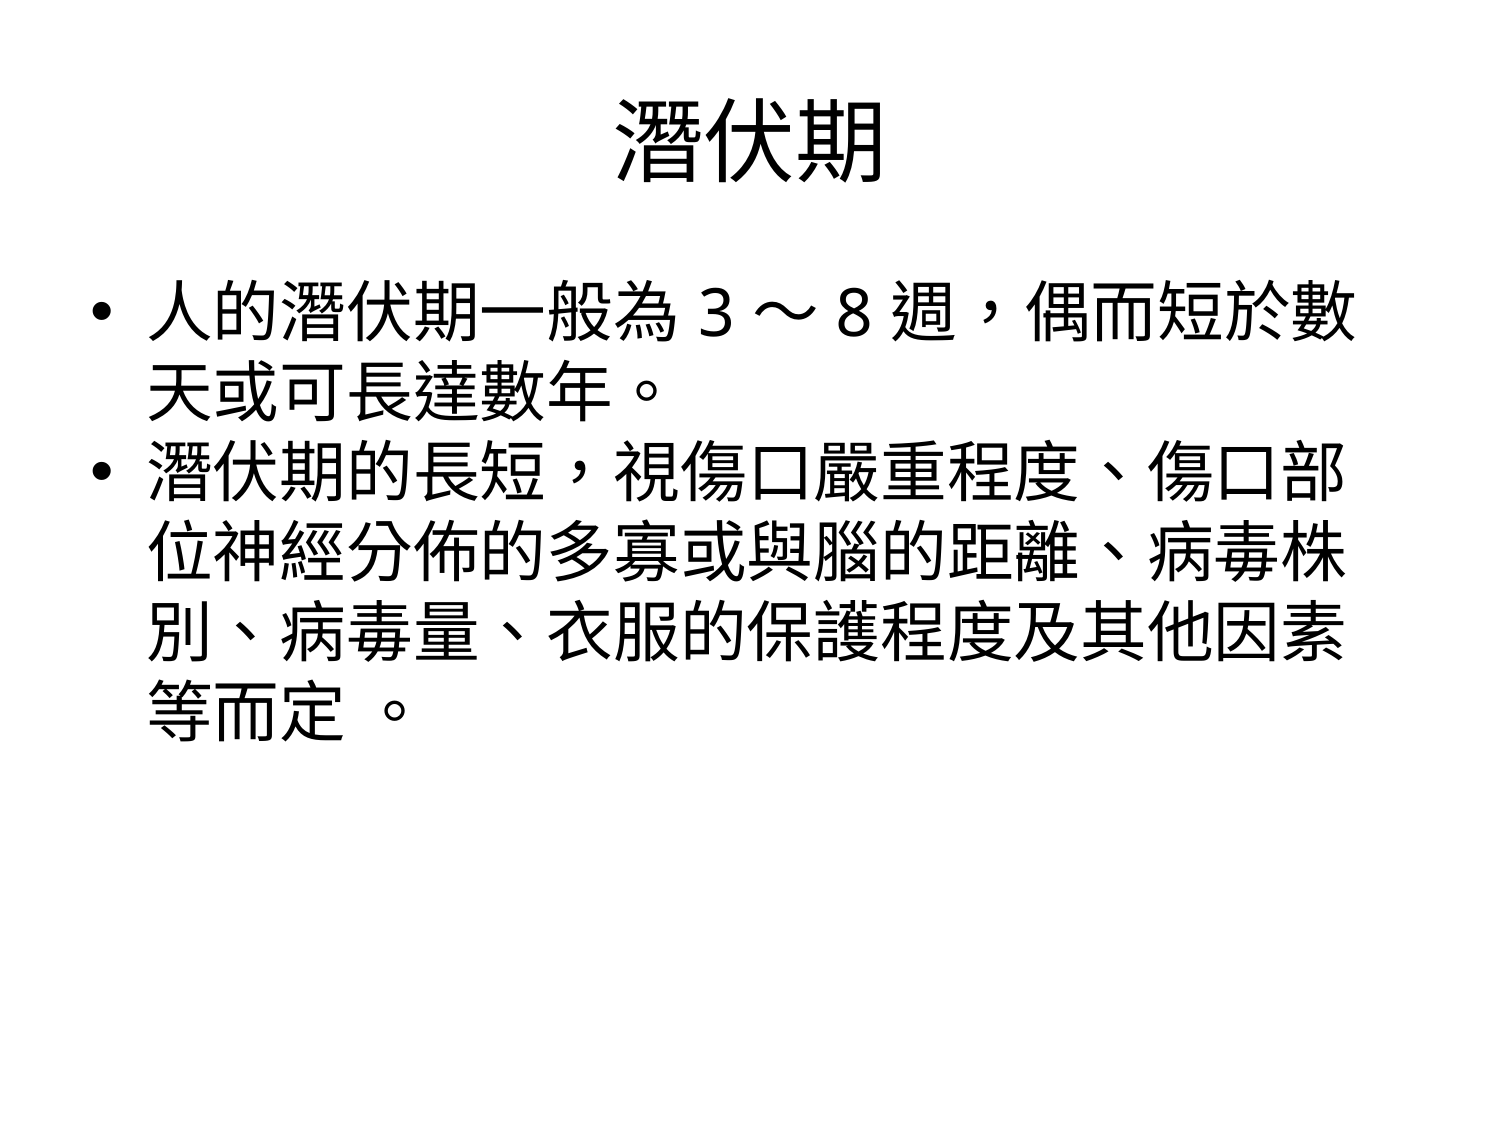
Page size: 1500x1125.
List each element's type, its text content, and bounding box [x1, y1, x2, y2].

title 潛伏期 [74, 44, 1426, 233]
list 人的潛伏期一般為3～8週，偶而短於數天或可長達數年。 潛伏期的長短，視傷口嚴重程度、傷口部位神經分佈的多寡或與腦的距離、病毒株別、病毒量、衣服的保護程度及其他因素等而定 。 [74, 262, 1426, 1006]
